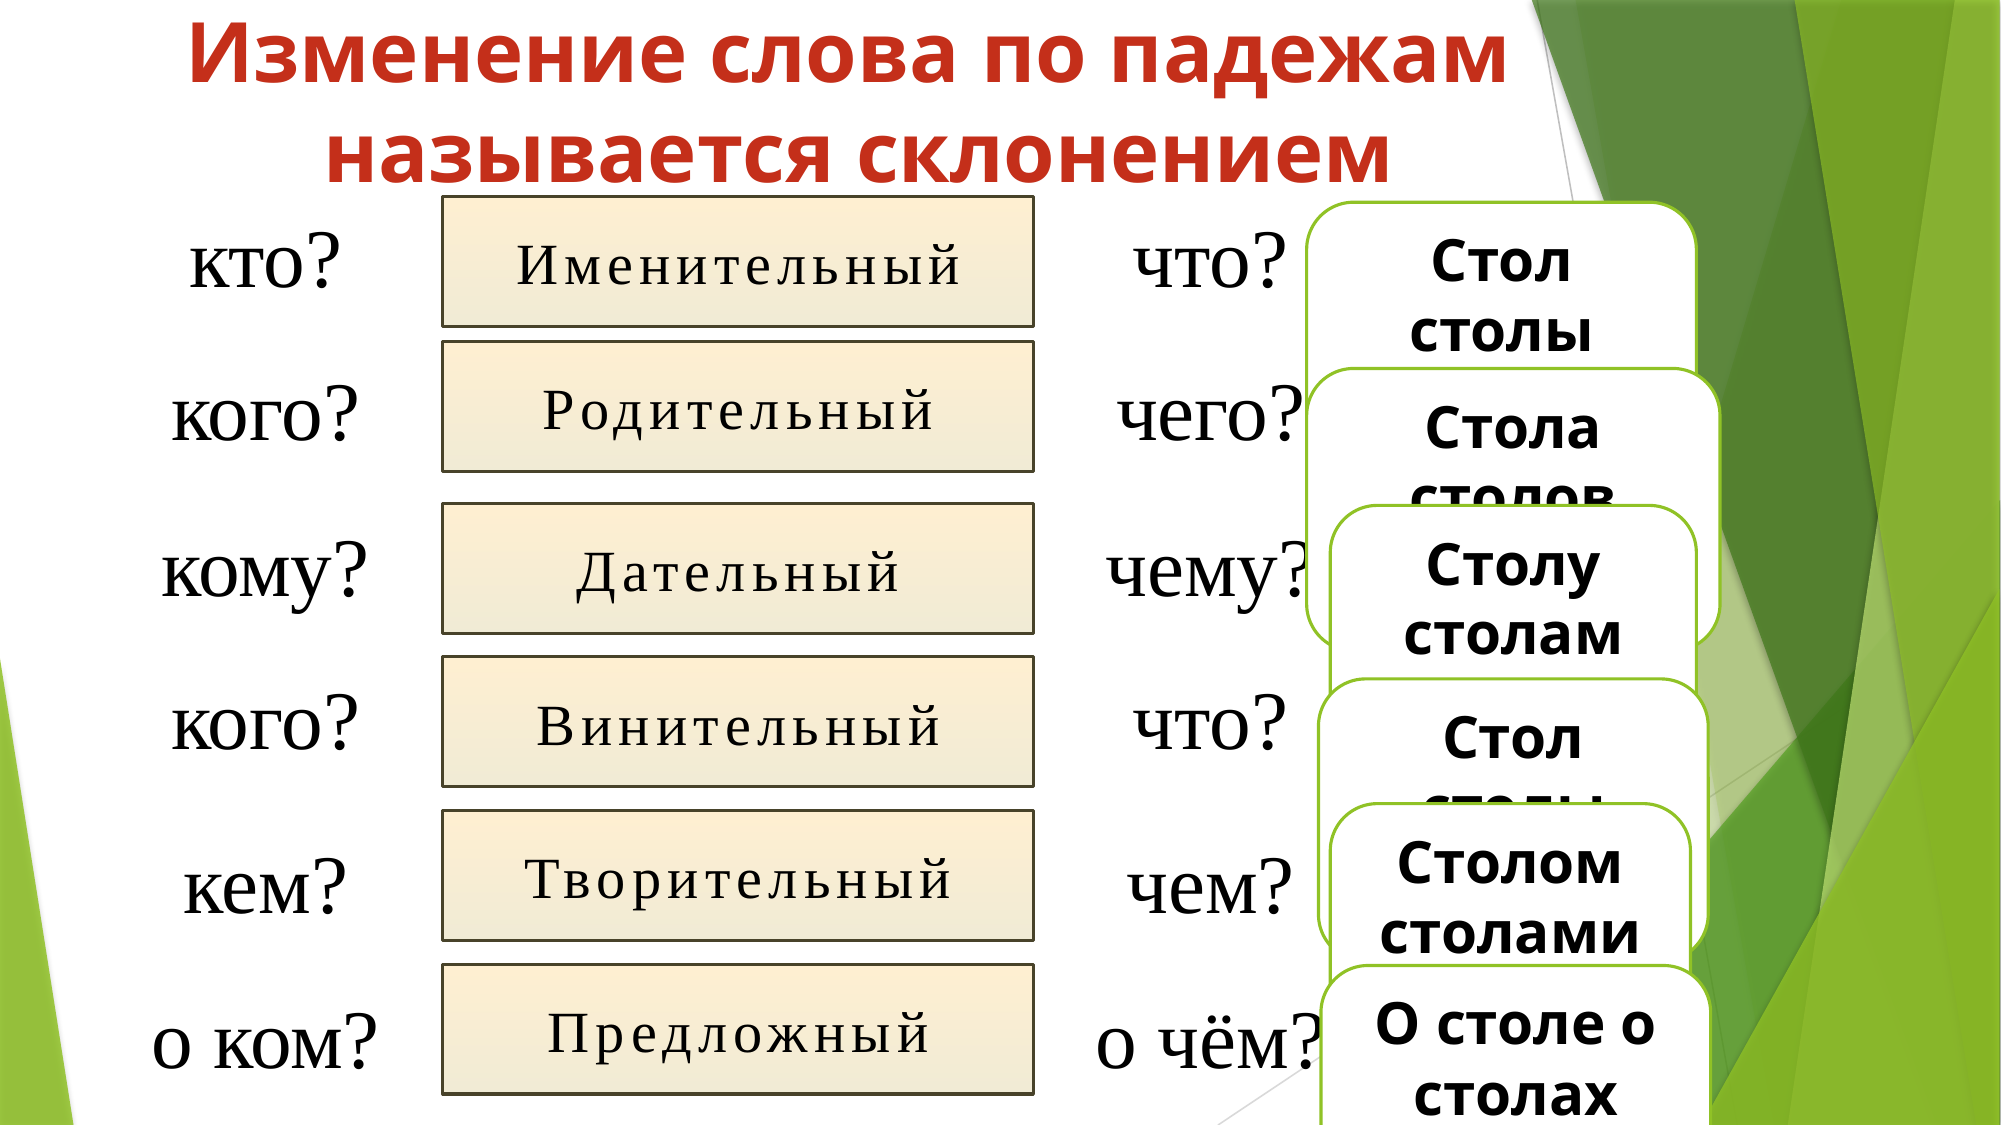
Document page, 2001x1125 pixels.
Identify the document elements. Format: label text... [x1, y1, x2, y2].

text_box чем? [1068, 822, 1322, 938]
text_box что? [1068, 207, 1327, 311]
text_box Стола столов [1305, 366, 1722, 646]
text_box кем? [123, 822, 408, 938]
text_box Столом столами [1328, 802, 1693, 983]
text_box кто? [123, 196, 408, 311]
text_box кого? [123, 658, 408, 774]
text_box Именительный [441, 207, 1035, 328]
text_box Стол столы [1316, 677, 1710, 952]
text_box Изменение слова по падежам называется склонением [170, 0, 1549, 207]
text_box о чём? [1068, 977, 1328, 1093]
text_box О столе о столах [1319, 963, 1713, 1125]
text_box Творительный [441, 809, 1035, 942]
text_box чего? [1068, 349, 1305, 465]
text_box Винительный [441, 655, 1035, 788]
text_box Столу столам [1328, 503, 1698, 693]
text_box Родительный [441, 340, 1035, 473]
text_box Стол столы [1305, 200, 1698, 406]
text_box о ком? [123, 977, 408, 1093]
text_box чему? [1068, 505, 1307, 621]
text_box Дательный [441, 502, 1035, 635]
text_box что? [1068, 658, 1328, 774]
text_box кому? [123, 505, 408, 621]
text_box кого? [123, 349, 408, 465]
text_box Предложный [441, 963, 1035, 1096]
